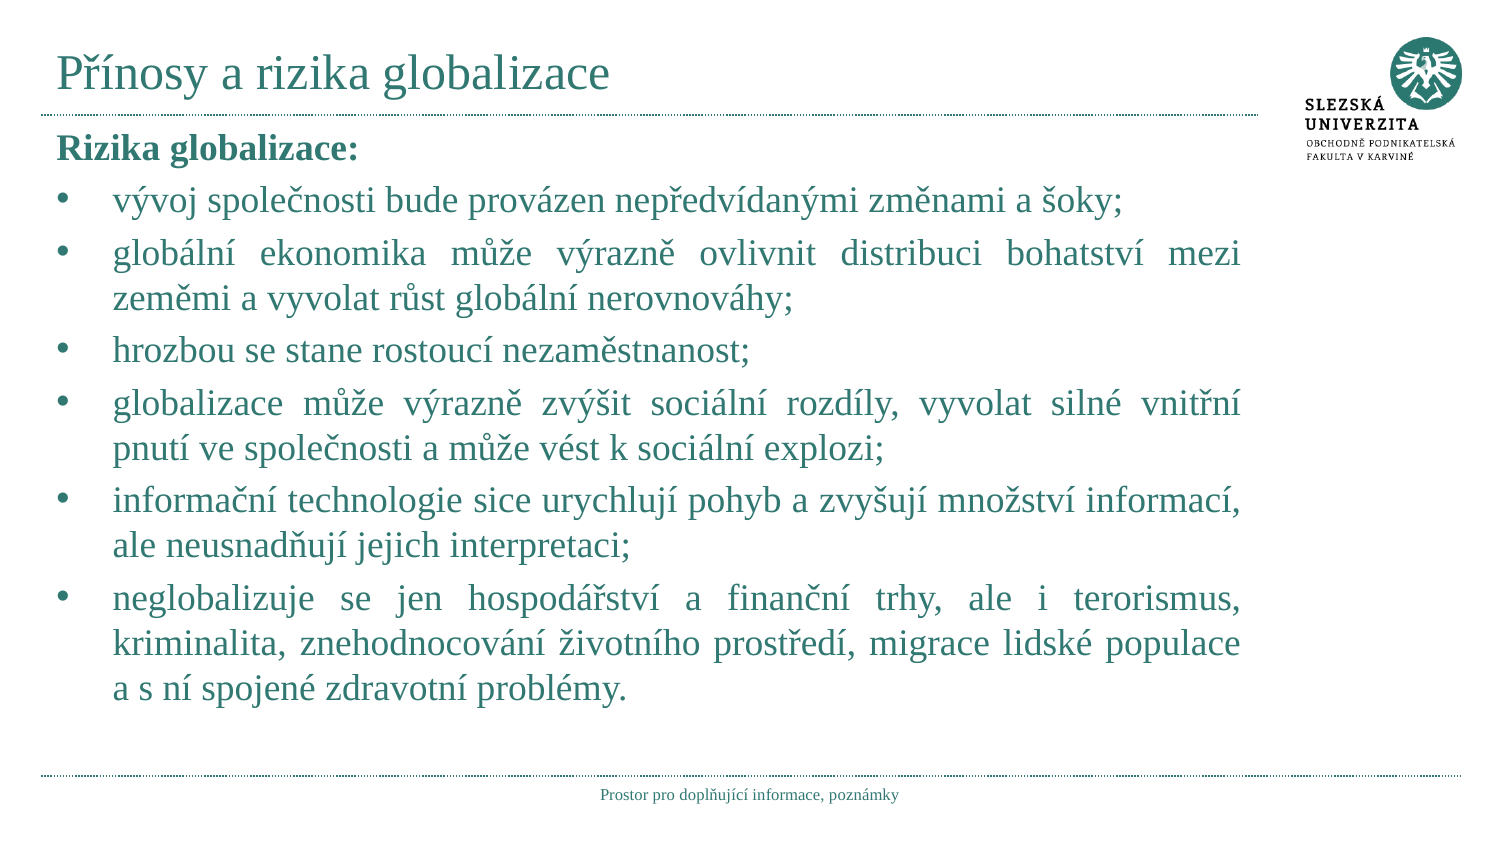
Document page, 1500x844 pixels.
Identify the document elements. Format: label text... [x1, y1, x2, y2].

text_box Prostor pro doplňující informace, poznámky [442, 776, 1058, 811]
text_box Rizika globalizace: vývoj společnosti bude provázen nepředvídanými změnami a šoky; globální ekonomika může výrazně ovlivnit distribuci bohatství mezi zeměmi a vyvolat růst globální nerovnováhy; hrozbou se stane rostoucí nezaměstnanost; globalizace může výrazně zvýšit sociální rozdíly, vyvolat silné vnitřní pnutí ve společnosti a může vést k sociální explozi; informační technologie sice urychlují pohyb a zvyšují množství informací, ale neusnadňují jejich interpretaci; neglobalizuje se jen hospodářství a finanční trhy, ale i terorismus, kriminalita, znehodnocování životního prostředí, migrace lidské populace a s ní spojené zdravotní problémy. [41, 115, 1258, 624]
title Přínosy a rizika globalizace [41, 32, 1034, 116]
picture [1305, 37, 1462, 160]
